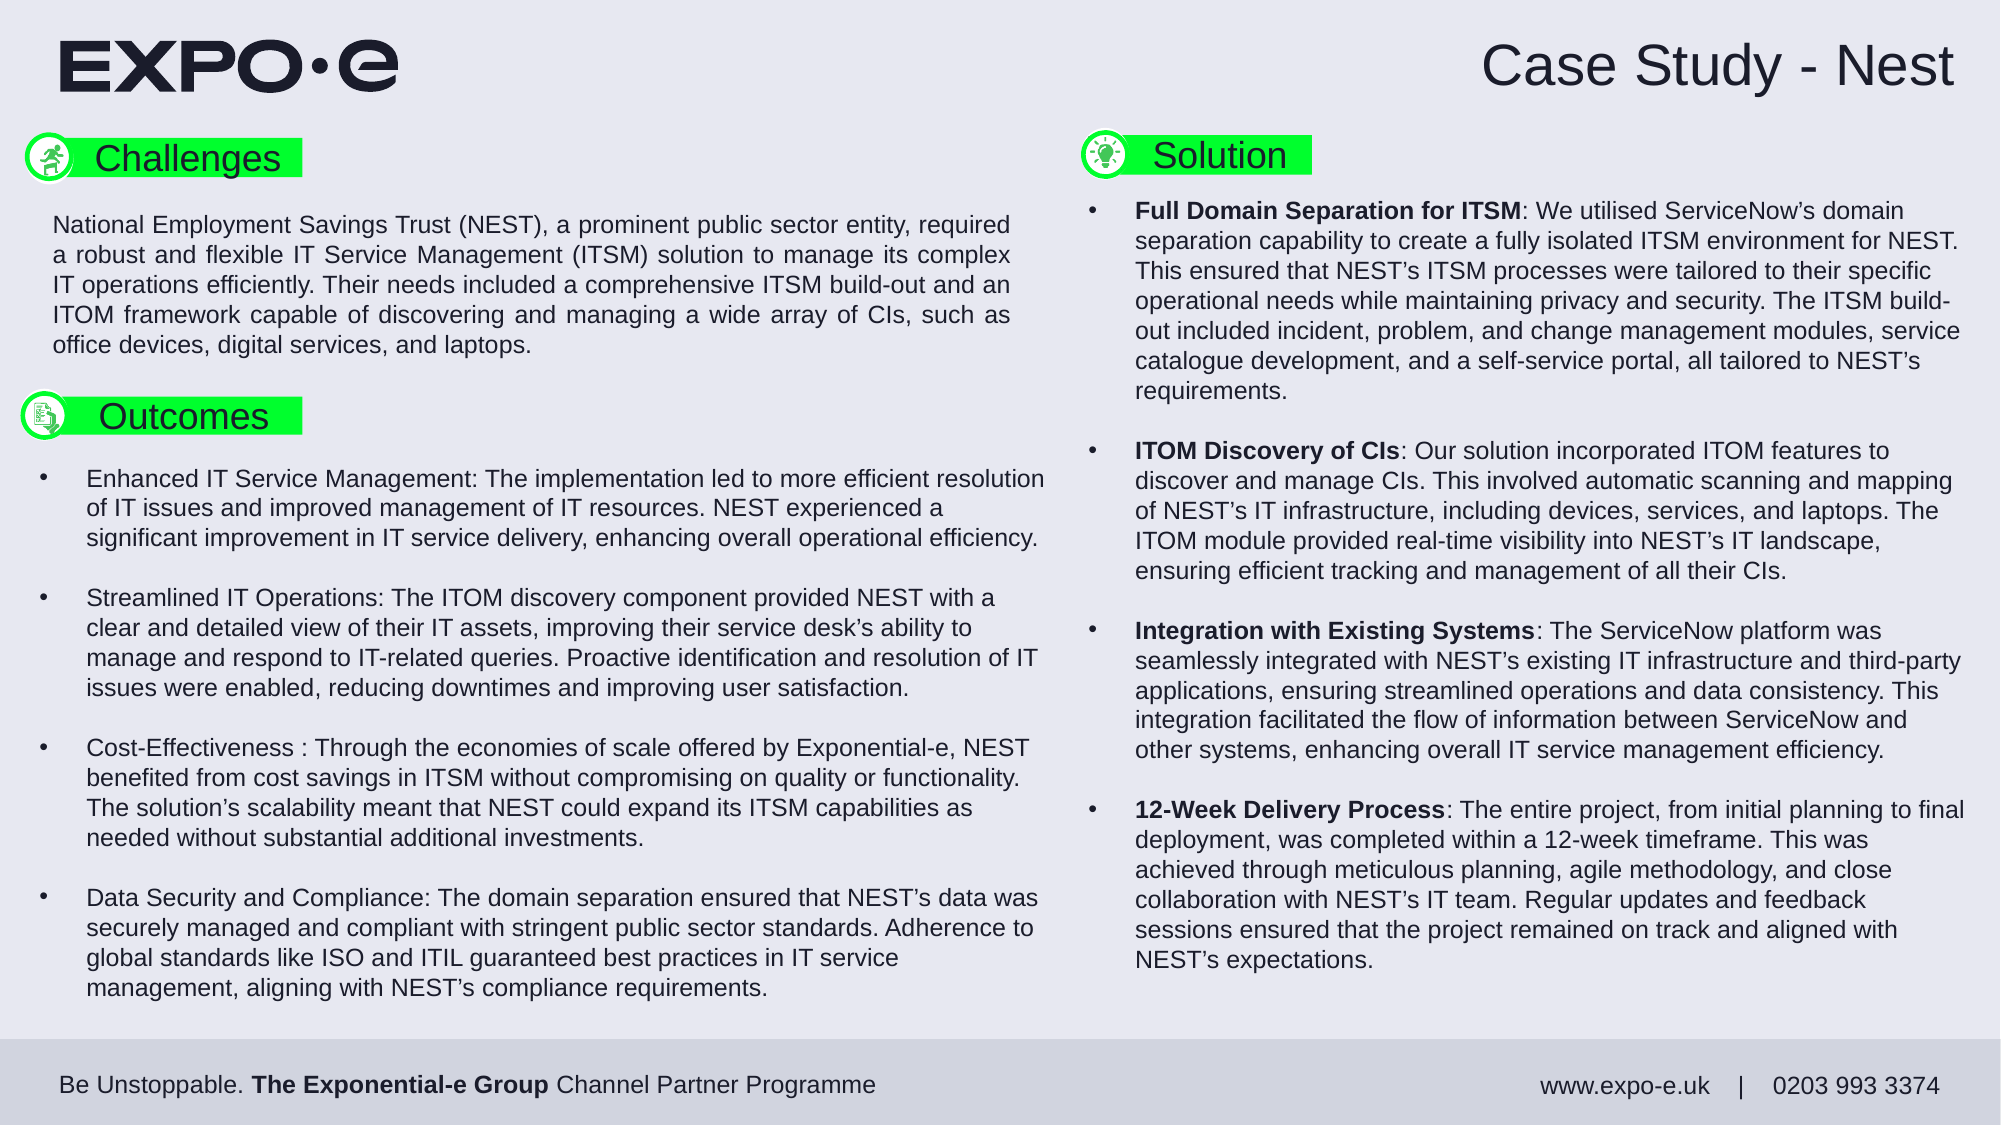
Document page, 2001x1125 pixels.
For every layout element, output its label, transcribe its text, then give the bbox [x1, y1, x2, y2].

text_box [19, 123, 1986, 1016]
text_box Case Study - Nest [499, 0, 1971, 122]
